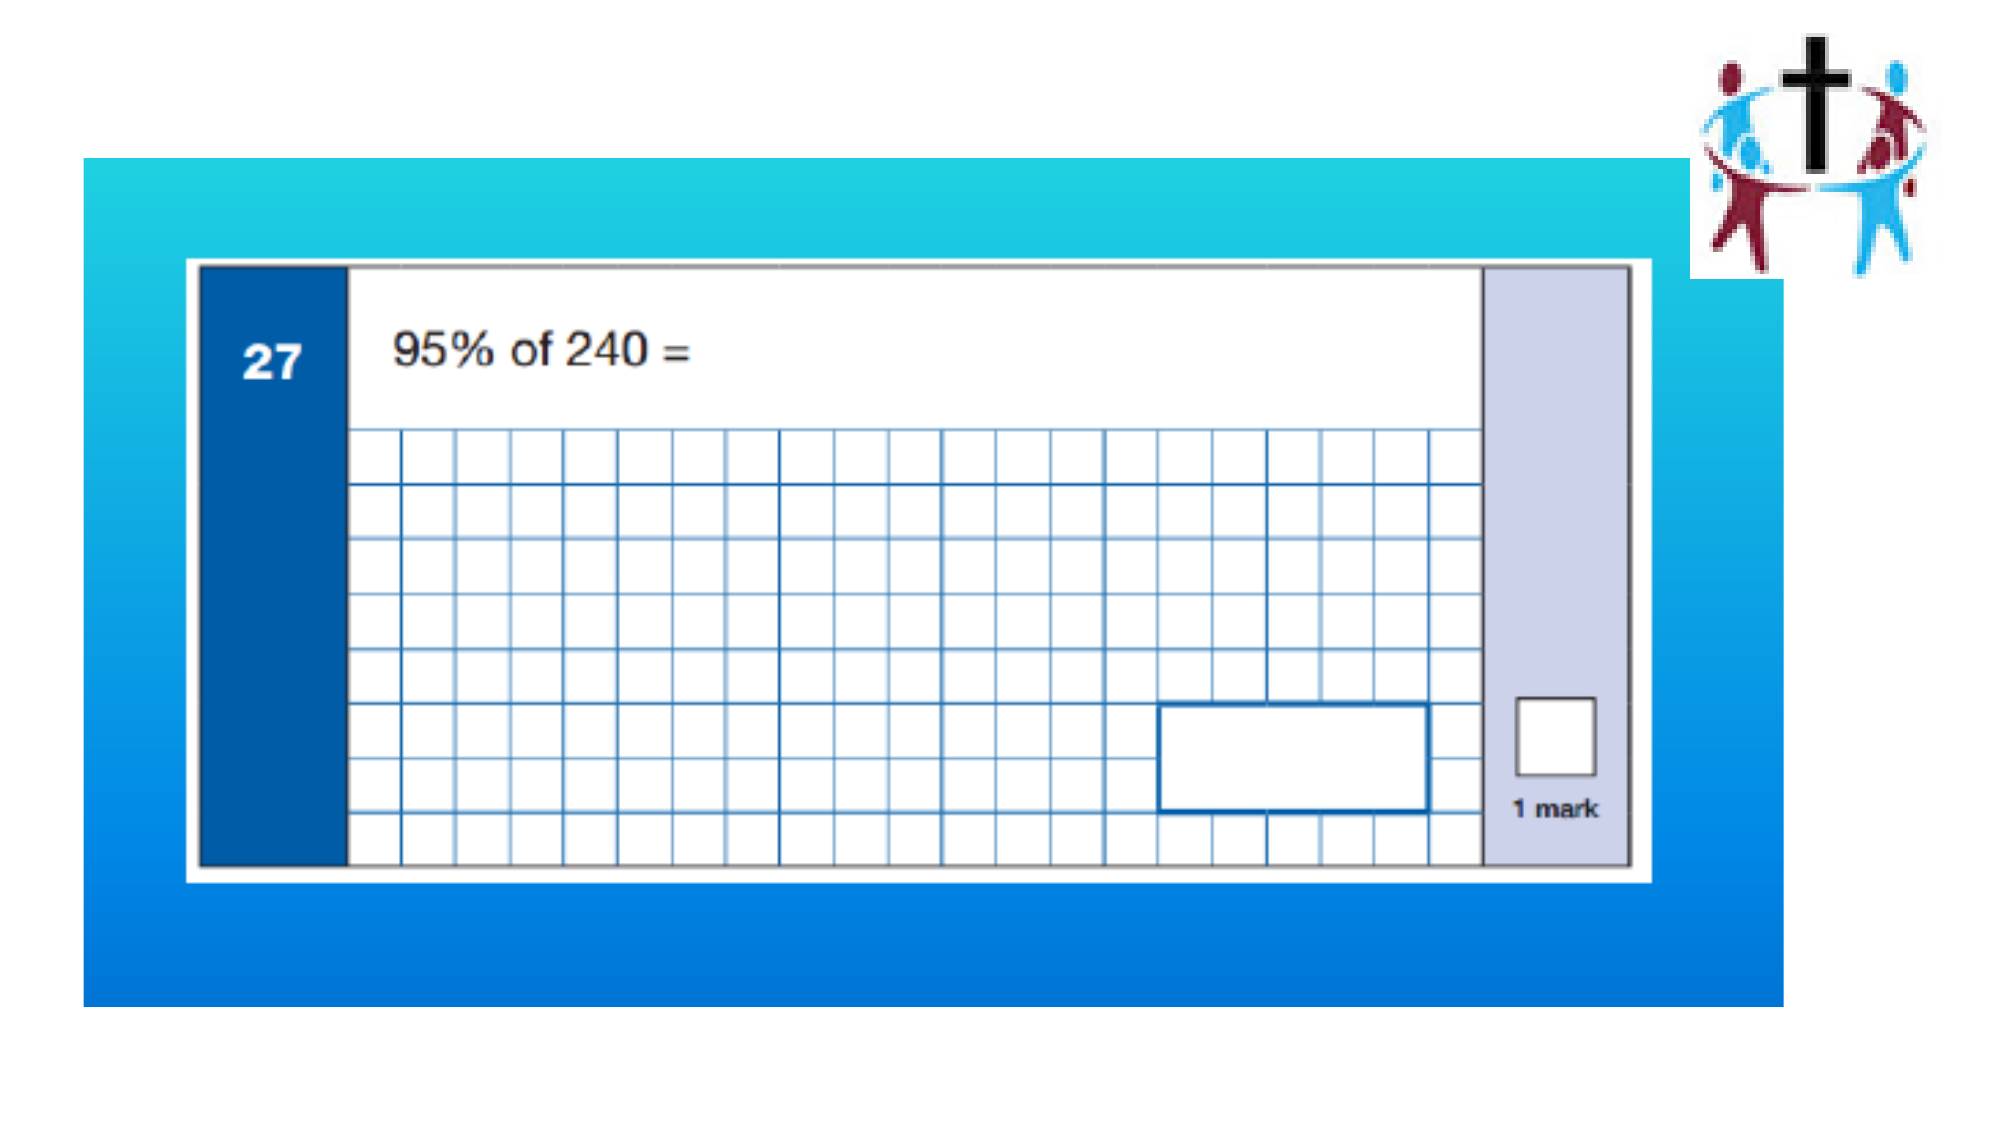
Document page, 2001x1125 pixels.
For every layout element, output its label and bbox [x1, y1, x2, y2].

picture [83, 33, 1941, 1007]
